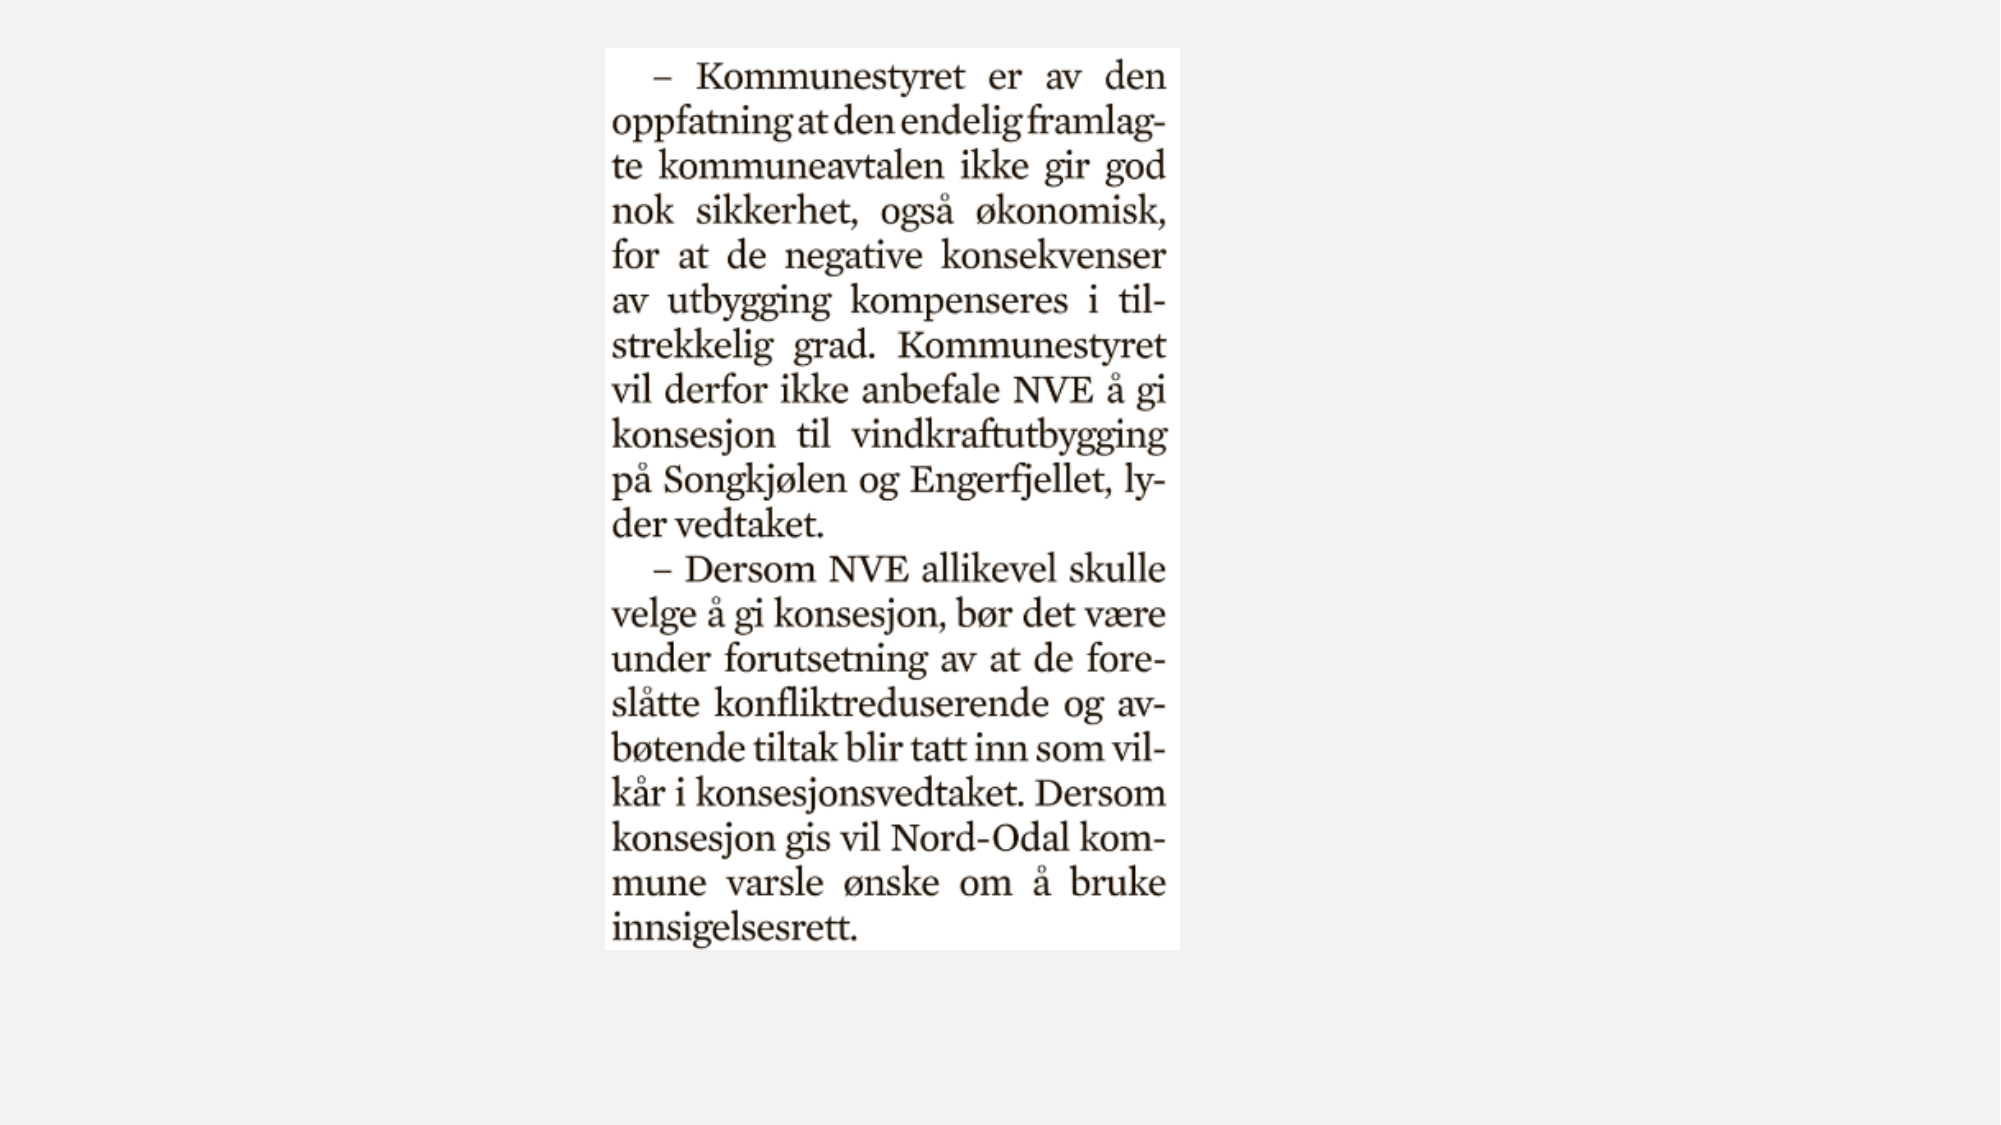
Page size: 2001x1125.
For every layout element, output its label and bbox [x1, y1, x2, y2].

list [604, 48, 1181, 950]
